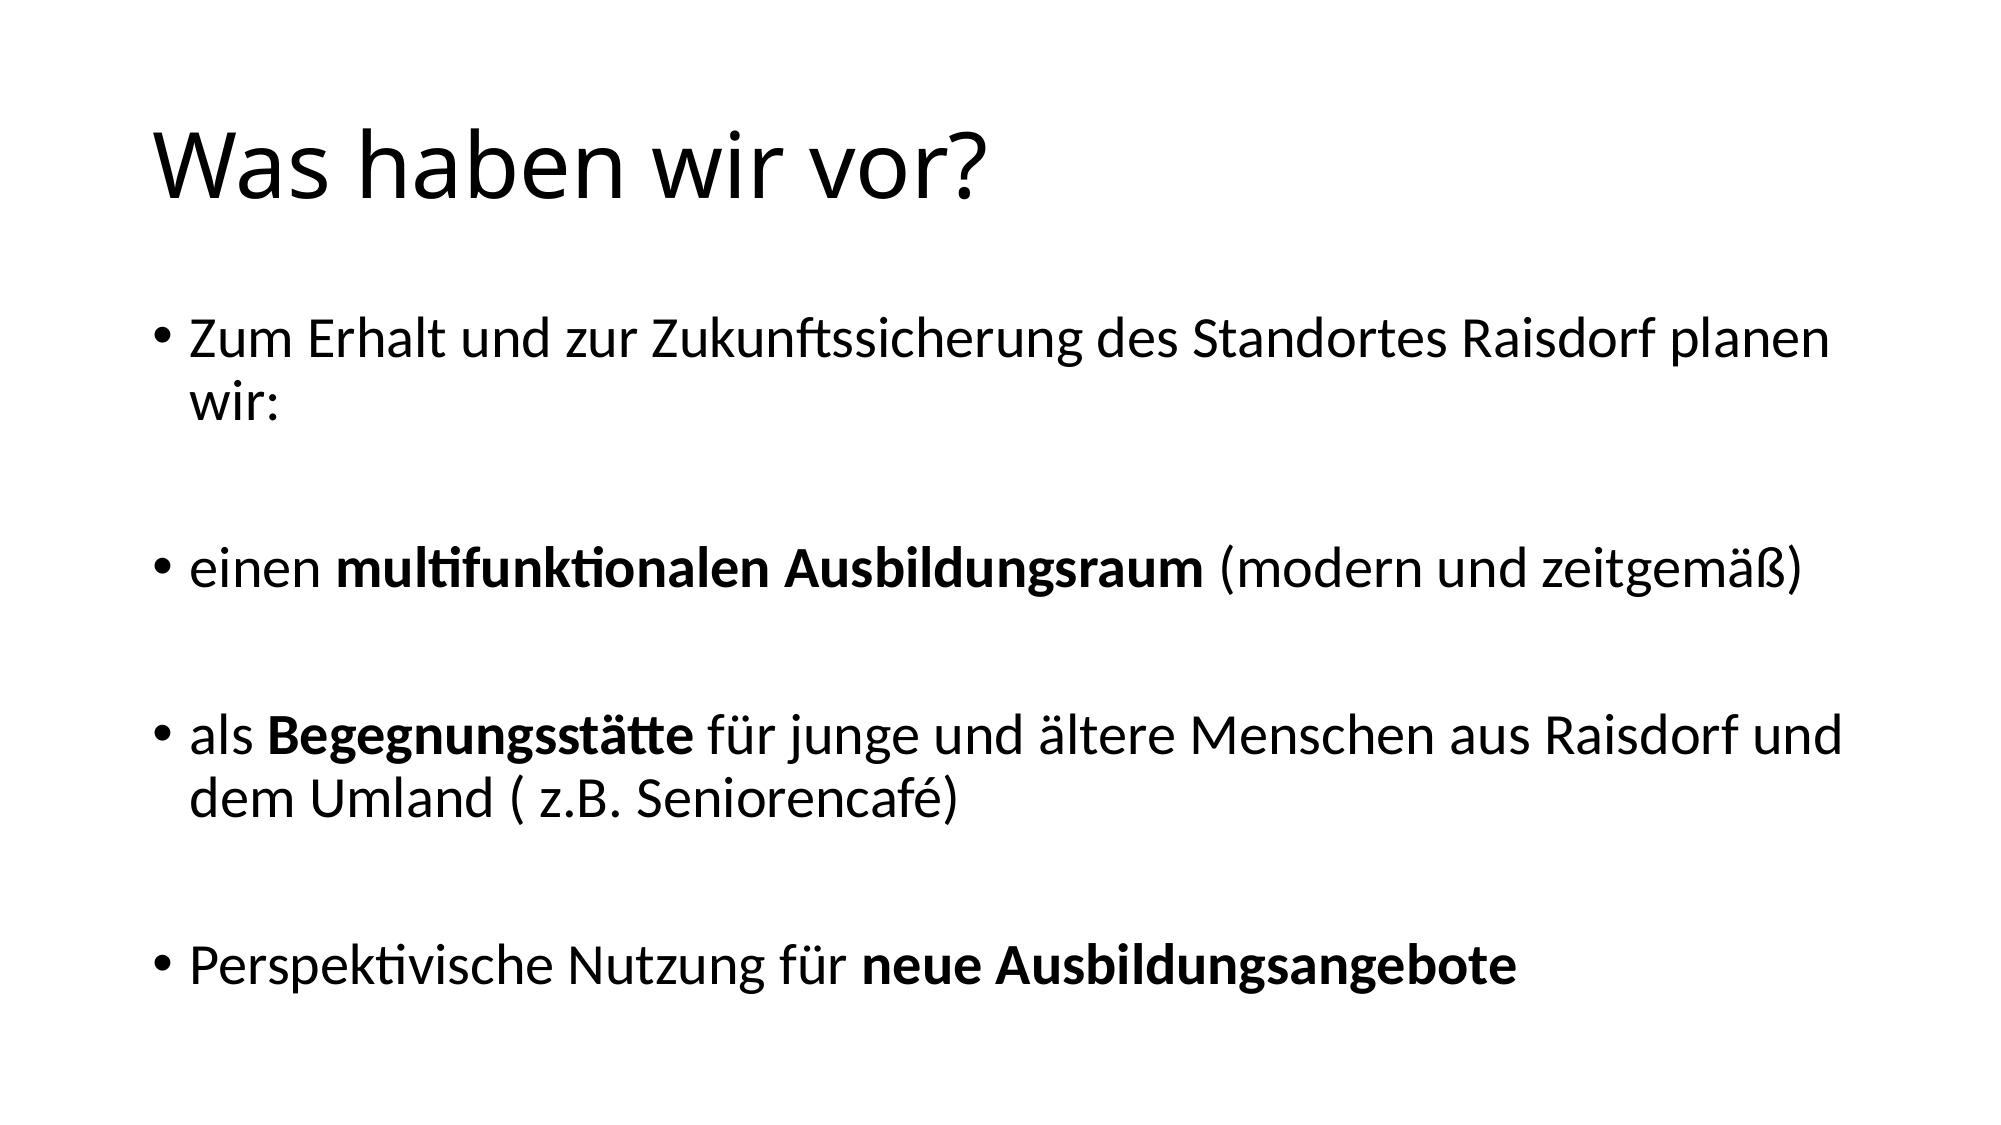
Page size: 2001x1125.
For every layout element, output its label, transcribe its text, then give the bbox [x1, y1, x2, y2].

title Was haben wir vor? [137, 59, 1863, 278]
list Zum Erhalt und zur Zukunftssicherung des Standortes Raisdorf planen wir: einen multifunktionalen Ausbildungsraum (modern und zeitgemäß) als Begegnungsstätte für junge und ältere Menschen aus Raisdorf und dem Umland ( z.B. Seniorencafé) Perspektivische Nutzung für neue Ausbildungsangebote [137, 299, 1863, 1014]
